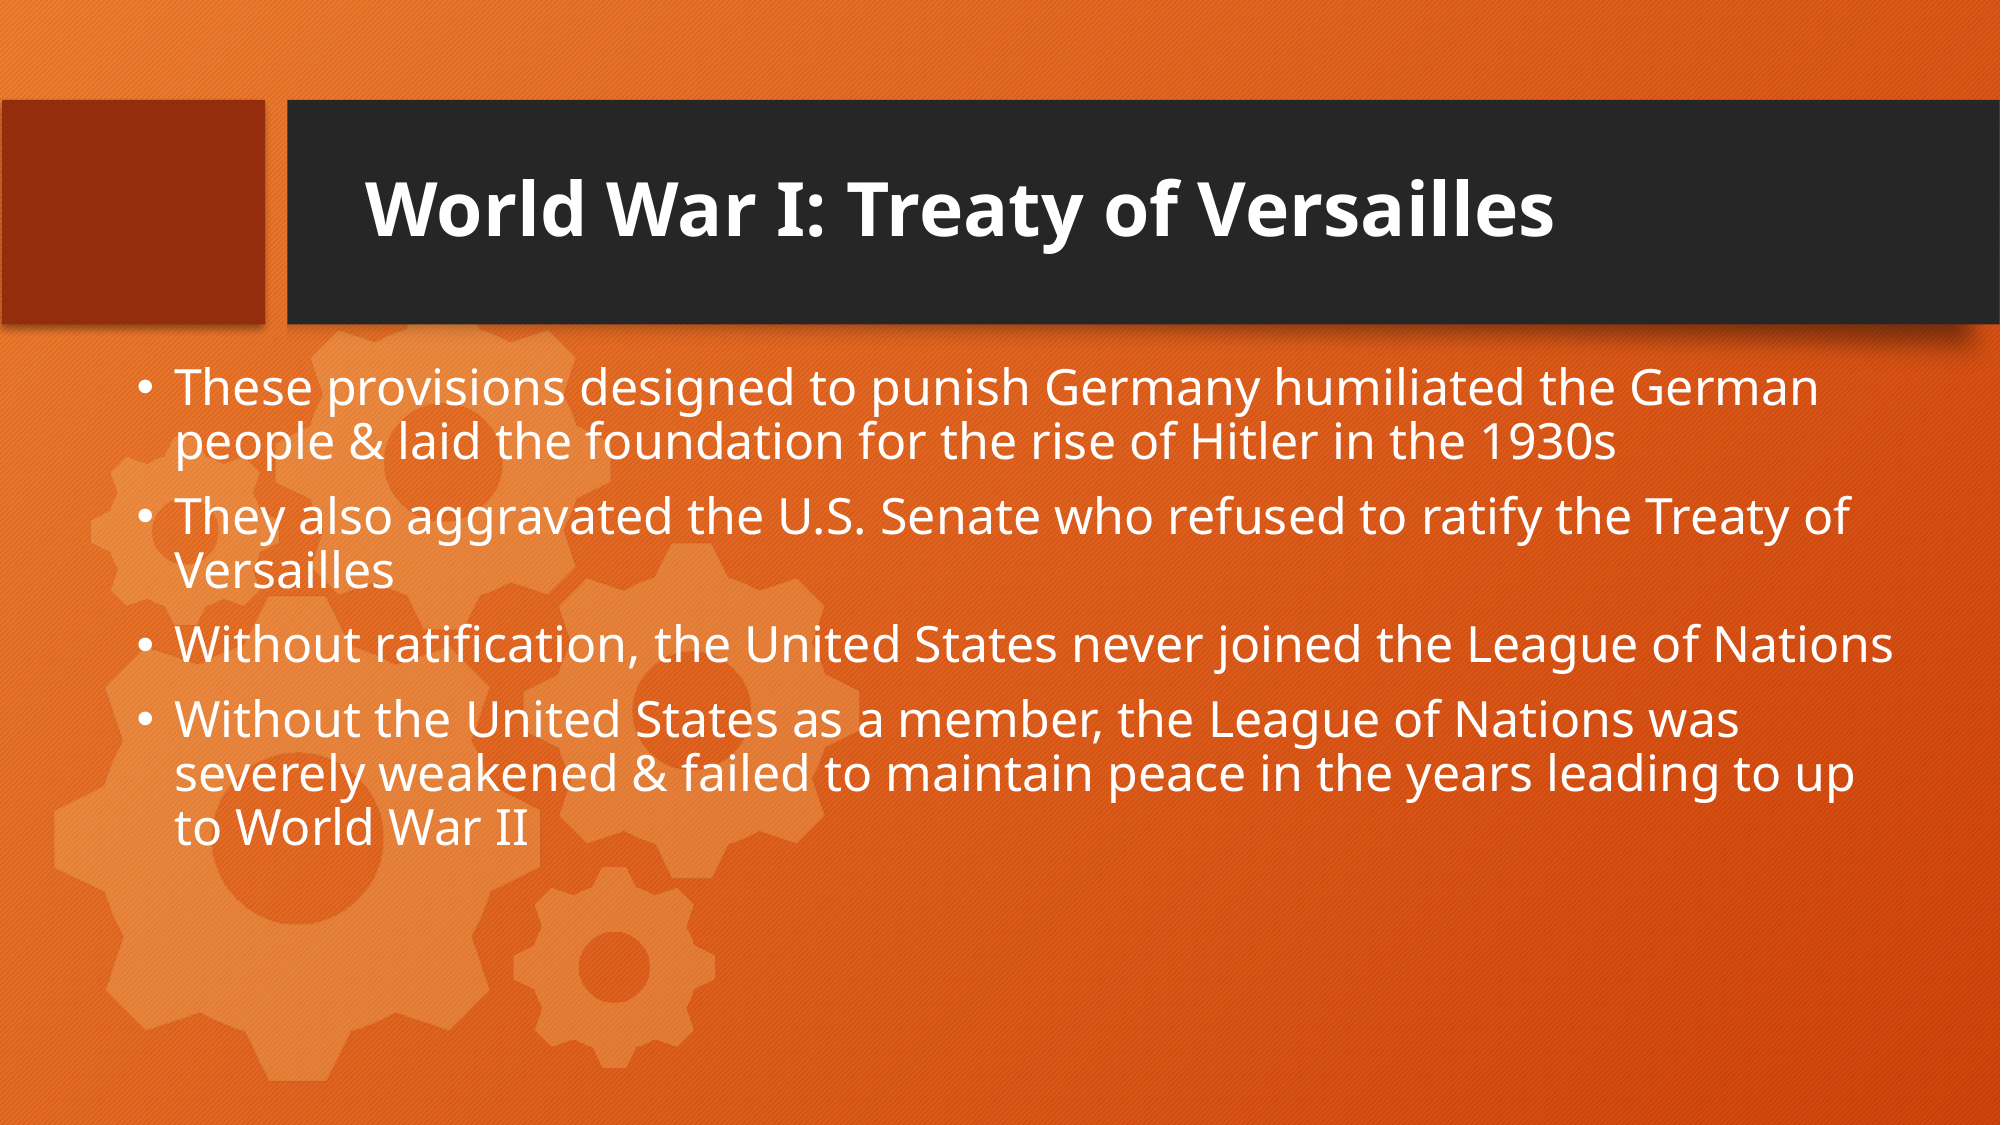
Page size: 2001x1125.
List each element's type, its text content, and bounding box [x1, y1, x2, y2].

picture [11, 398, 756, 1109]
list These provisions designed to punish Germany humiliated the German people & laid the foundation for the rise of Hitler in the 1930s They also aggravated the U.S. Senate who refused to ratify the Treaty of Versailles Without ratification, the United States never joined the League of Nations Without the United States as a member, the League of Nations was severely weakened & failed to maintain peace in the years leading to up to World War II [121, 354, 1928, 1063]
title World War I: Treaty of Versailles [350, 123, 1928, 301]
picture [207, 226, 2000, 376]
